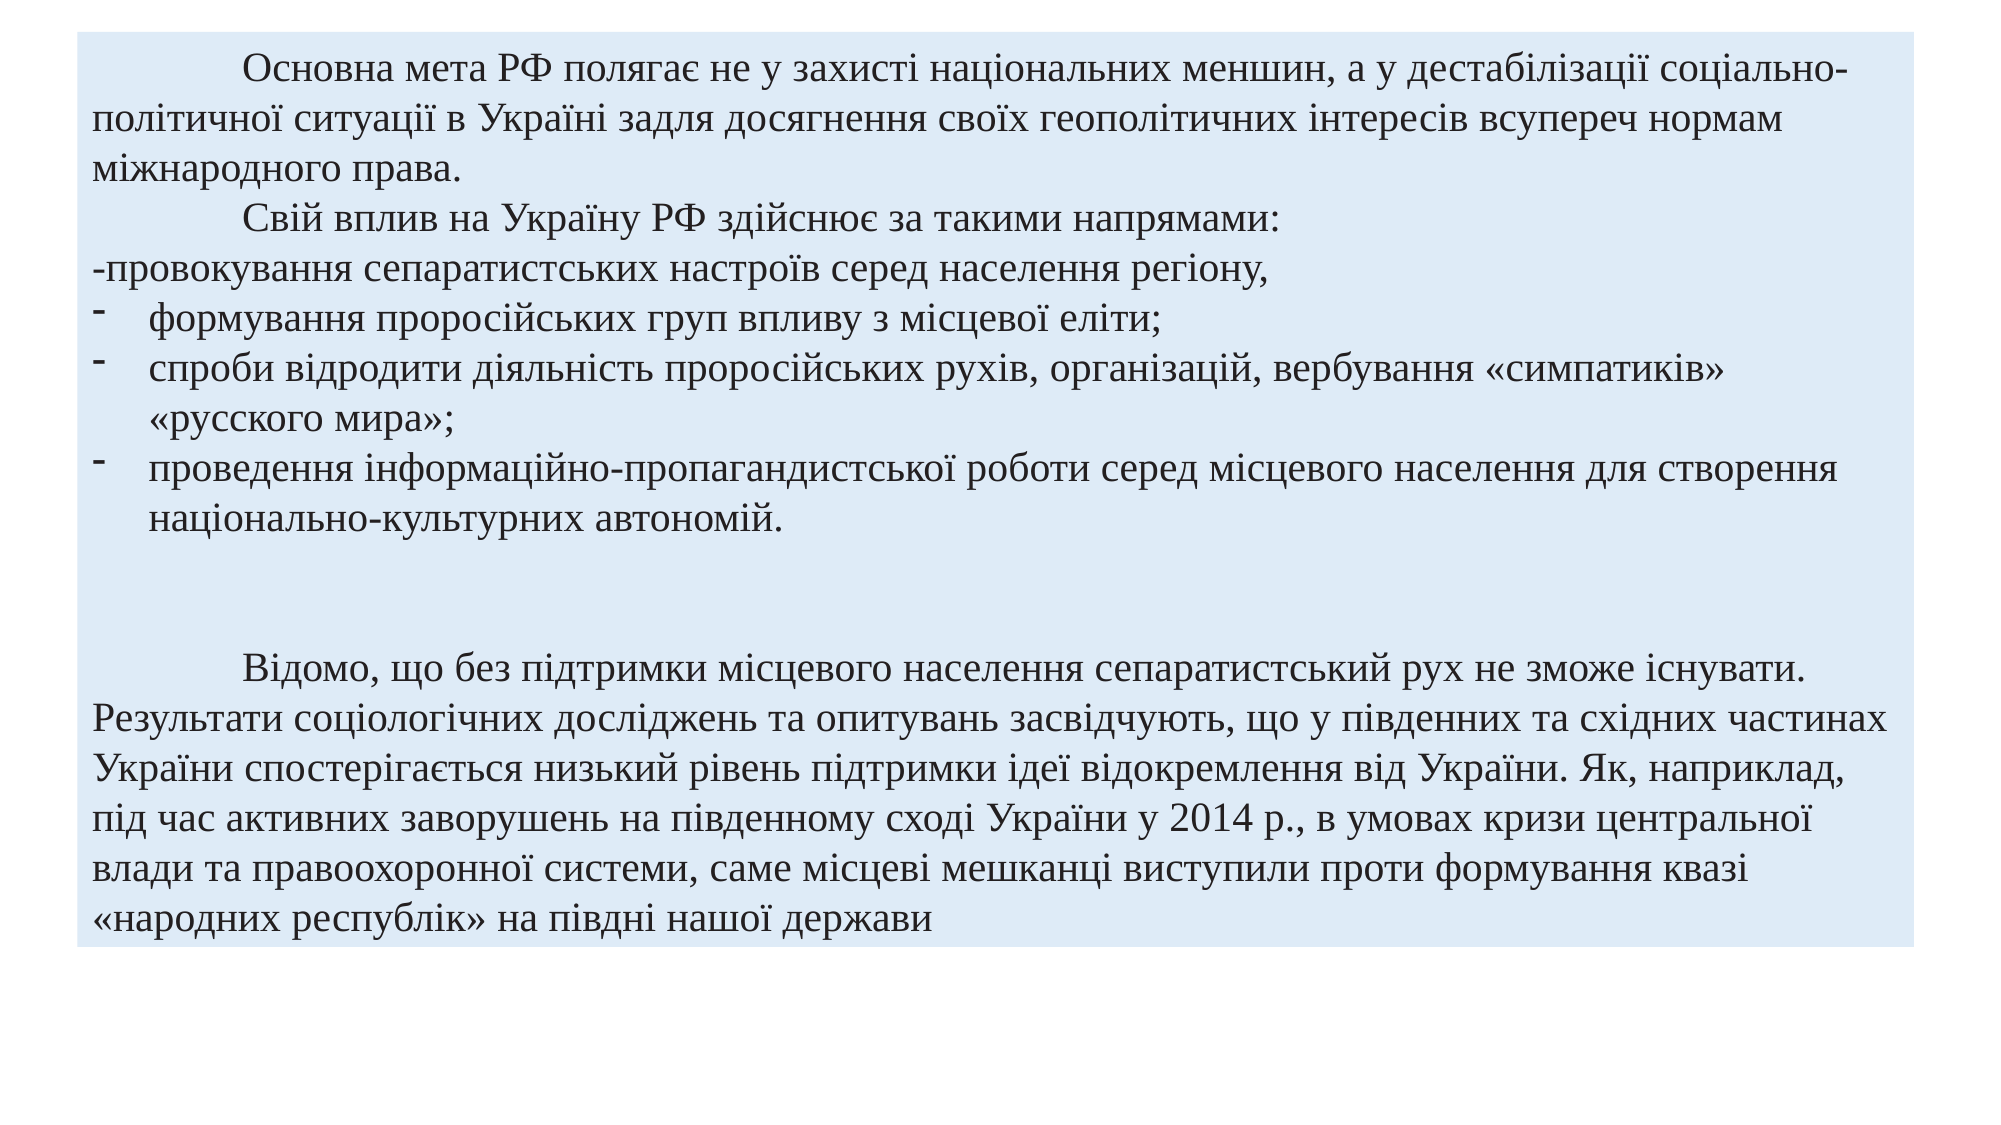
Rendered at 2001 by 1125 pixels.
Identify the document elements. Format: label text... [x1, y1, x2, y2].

text_box Основна мета РФ полягає не у захисті національних меншин, а у дестабілізації соціально-політичної ситуації в Україні задля досягнення своїх геополітичних інтересів всупереч нормам міжнародного права. Свій вплив на Україну РФ здійснює за такими напрямами: -провокування сепаратистських настроїв серед населення регіону, формування проросійських груп впливу з місцевої еліти; спроби відродити діяльність проросійських рухів, організацій, вербування «симпатиків» «русского мира»; проведення інформаційно-пропагандистської роботи серед місцевого населення для створення національно-культурних автономій. Відомо, що без підтримки місцевого населення сепаратистський рух не зможе існувати. Результати соціологічних досліджень та опитувань засвідчують, що у південних та східних частинах України спостерігається низький рівень підтримки ідеї відокремлення від України. Як, наприклад, під час активних заворушень на південному сході України у 2014 р., в умовах кризи центральної влади та правоохоронної системи, саме місцеві мешканці виступили проти формування квазі «народних республік» на півдні нашої держави [77, 31, 1914, 947]
